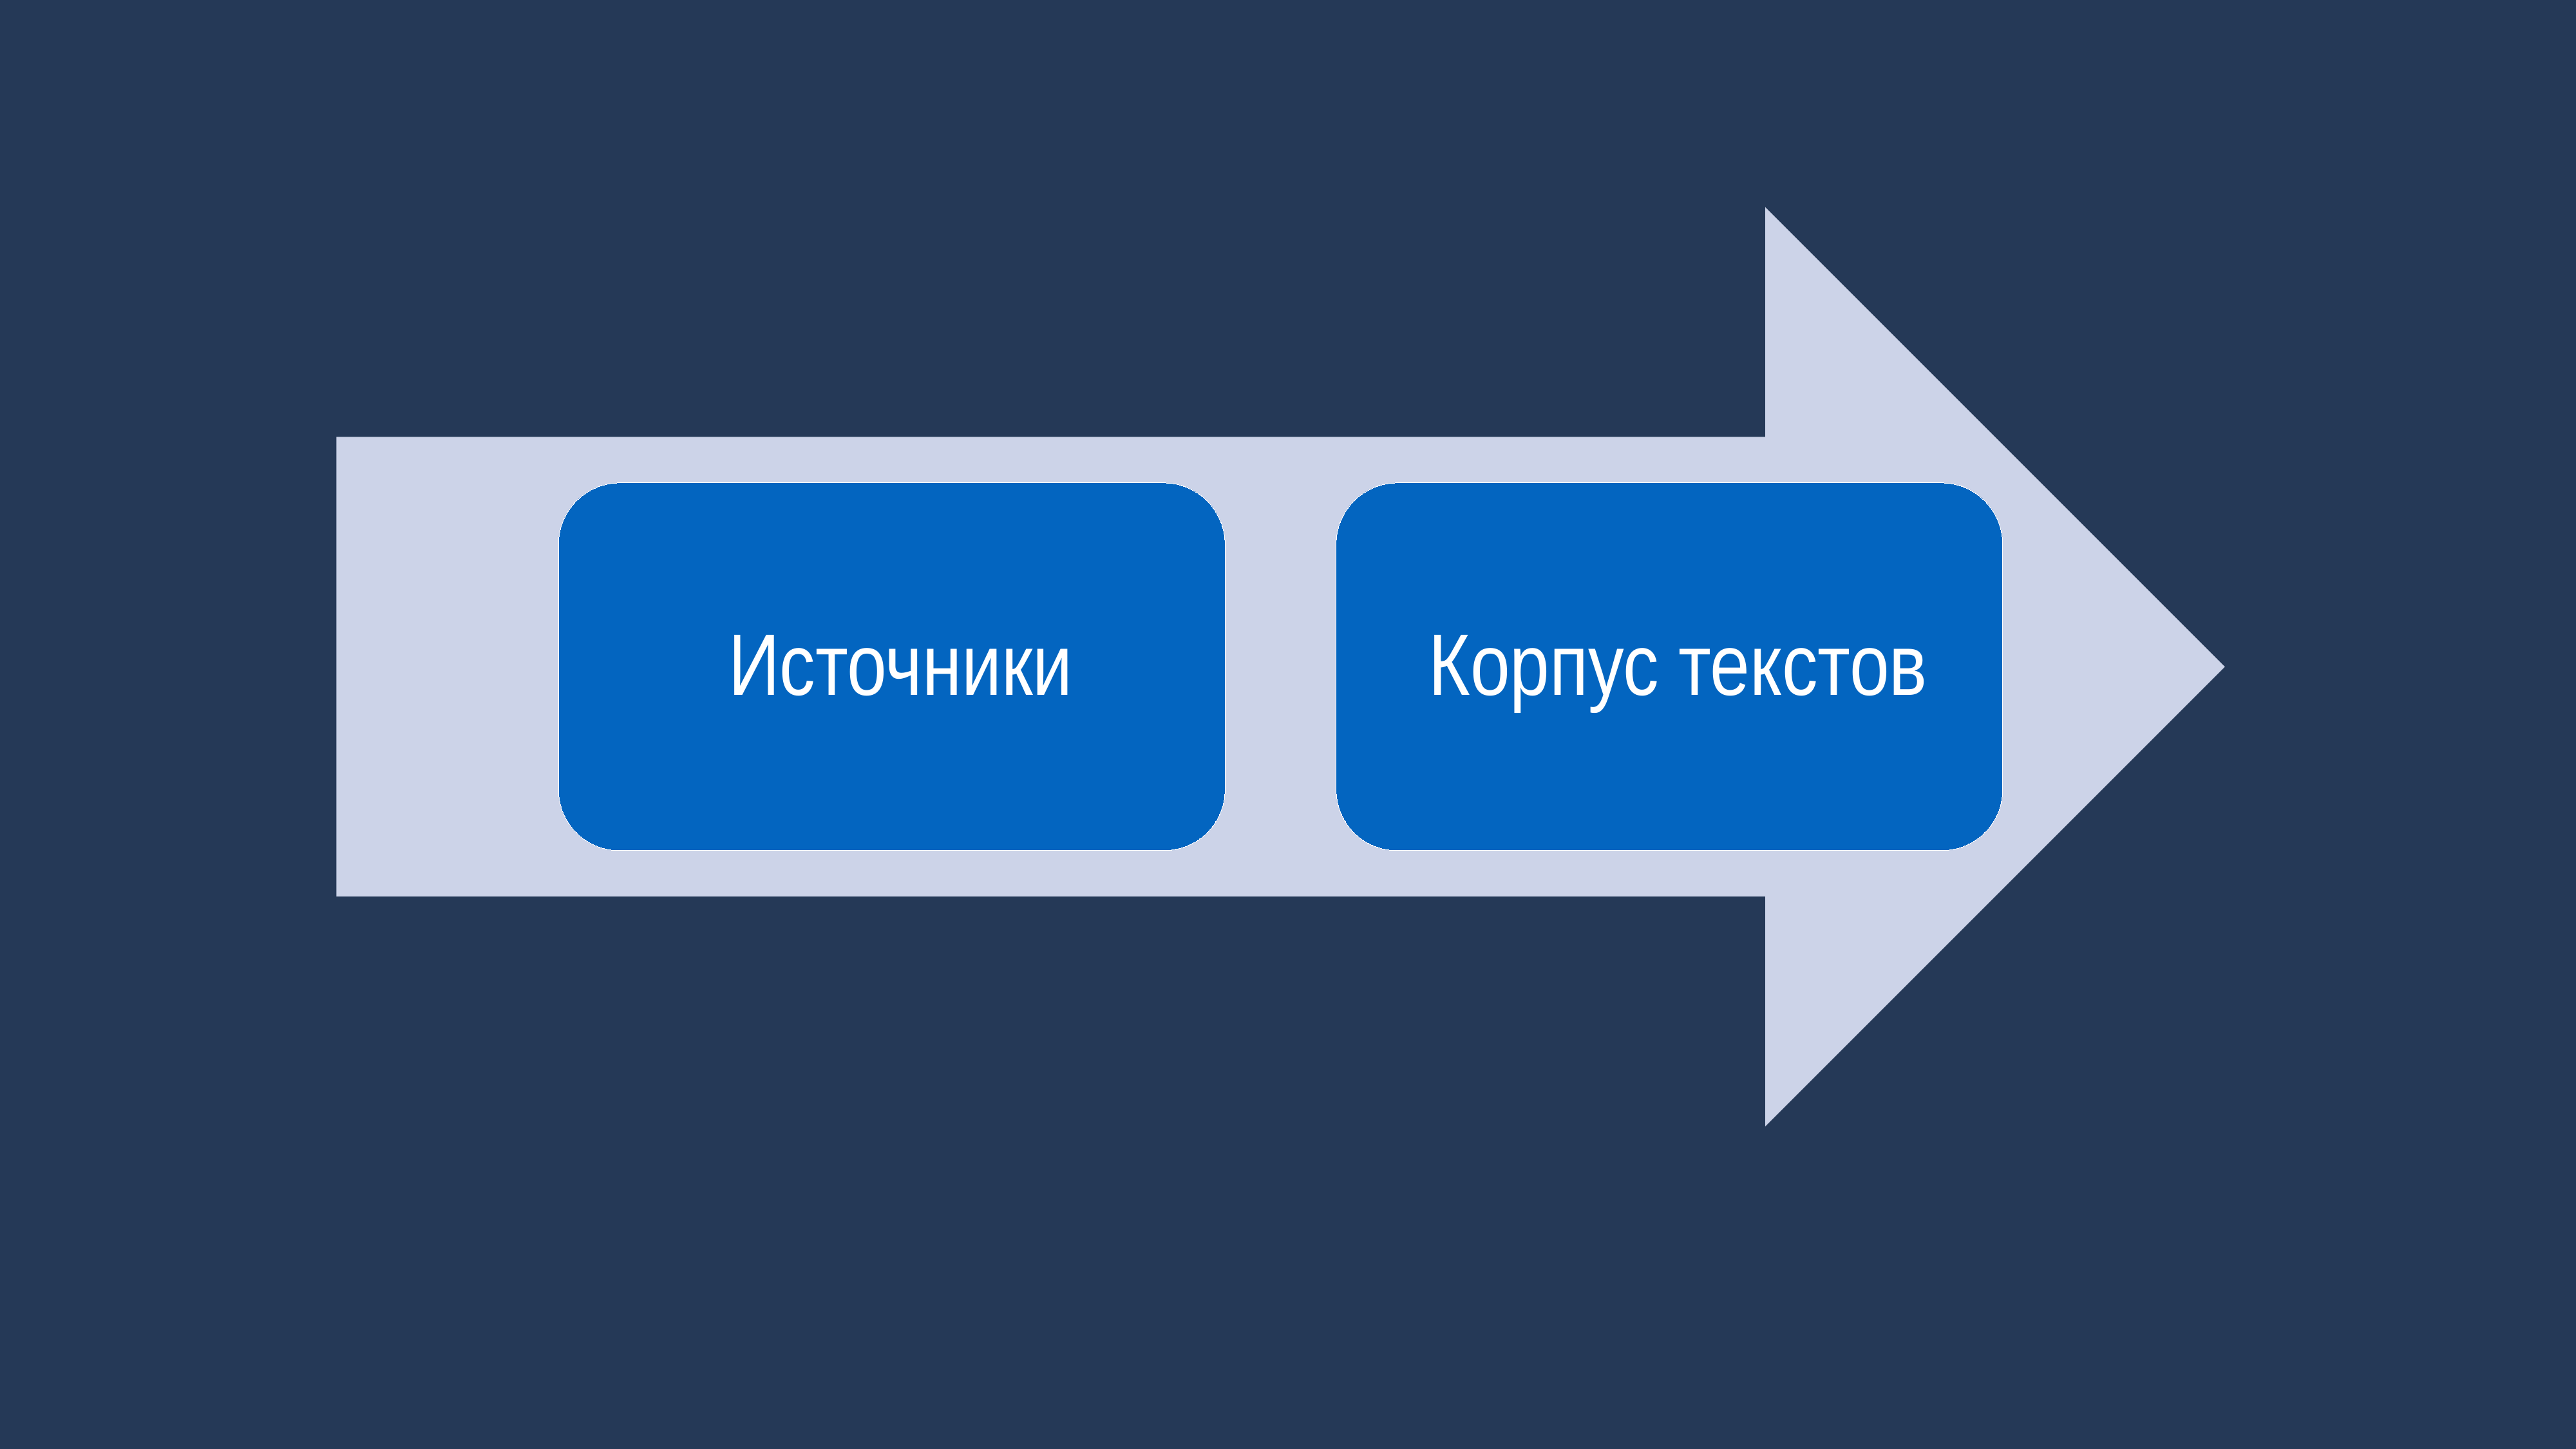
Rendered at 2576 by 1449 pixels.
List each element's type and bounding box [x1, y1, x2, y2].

list [169, 207, 2392, 1126]
